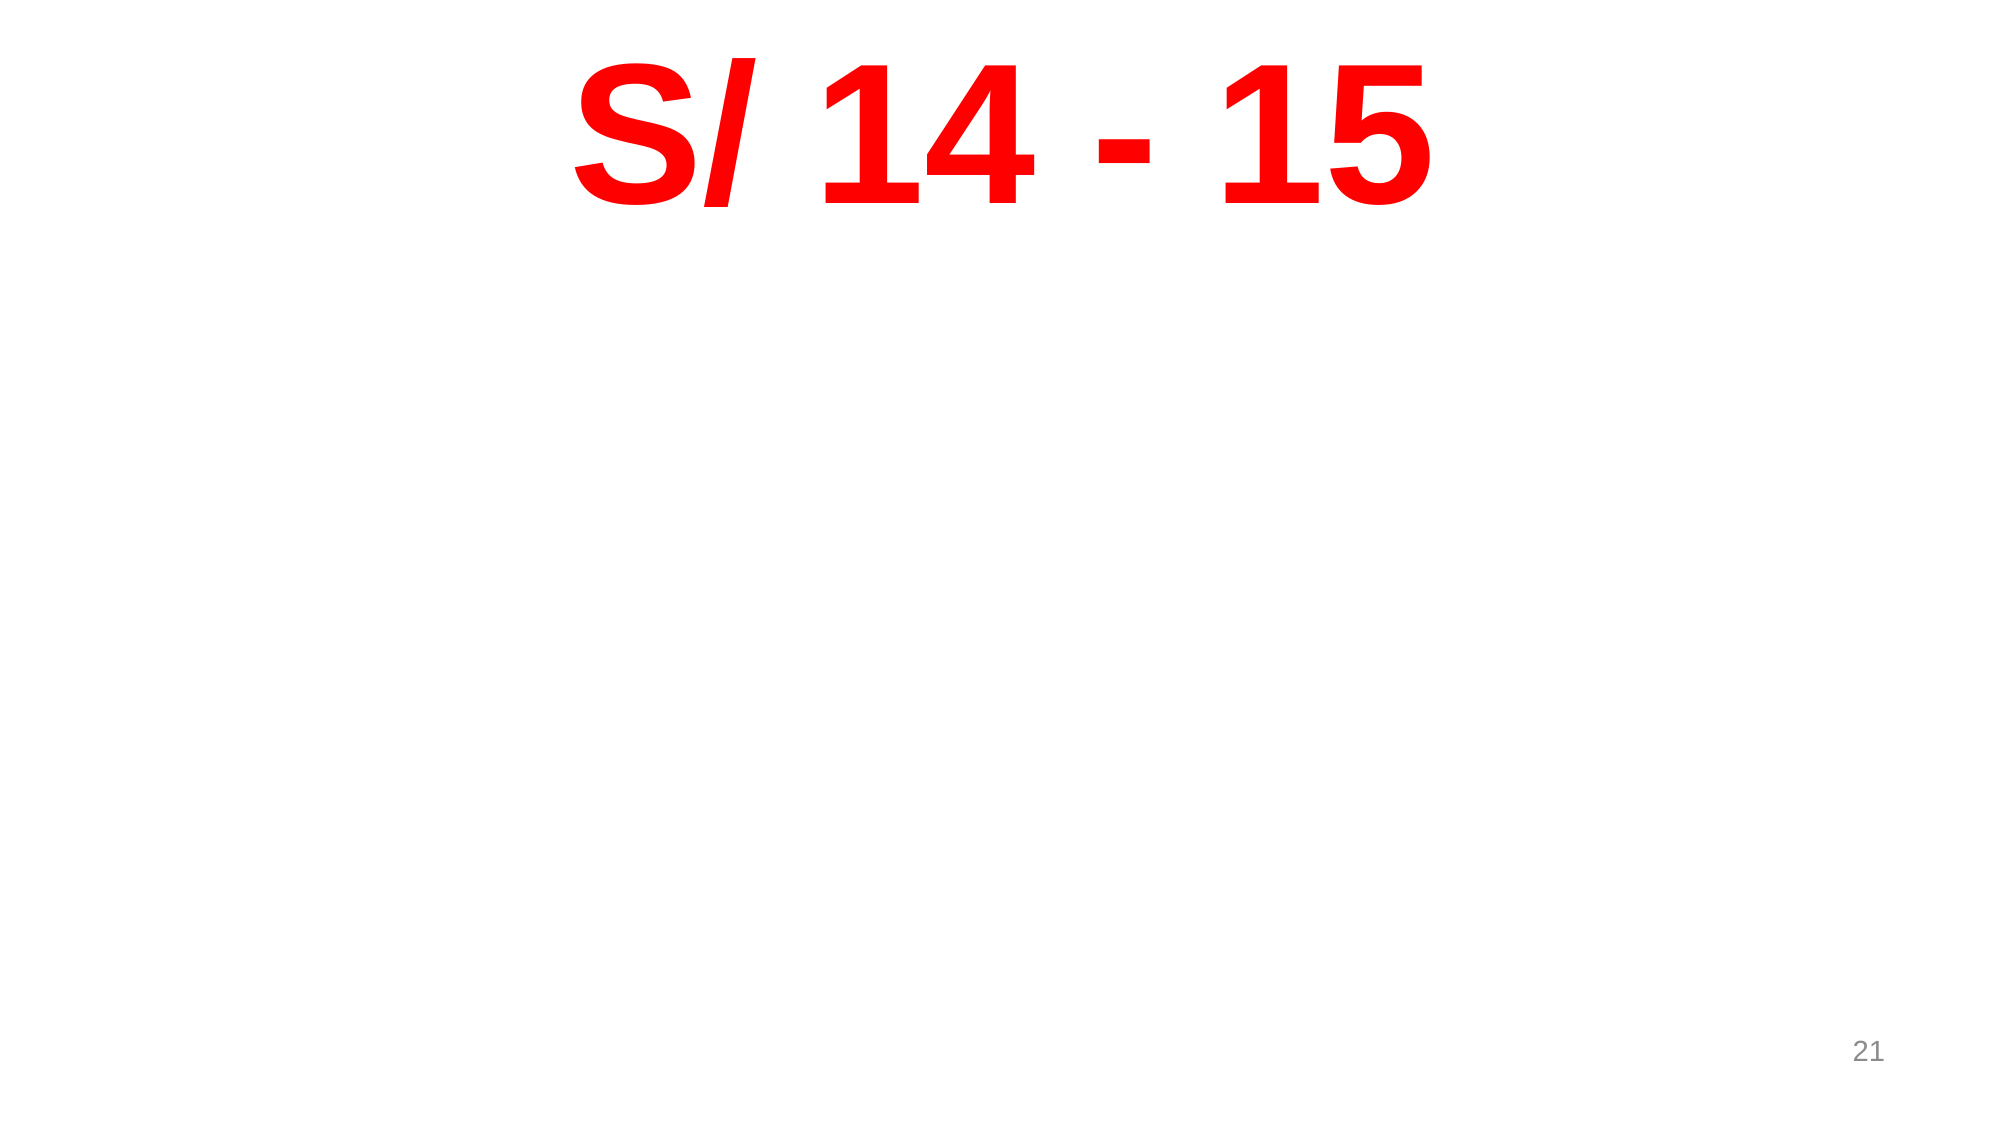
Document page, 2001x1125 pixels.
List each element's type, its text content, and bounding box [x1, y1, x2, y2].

slide_number 21 [1433, 1024, 1901, 1103]
text_box S/ 14 - 15 [24, 0, 1982, 251]
